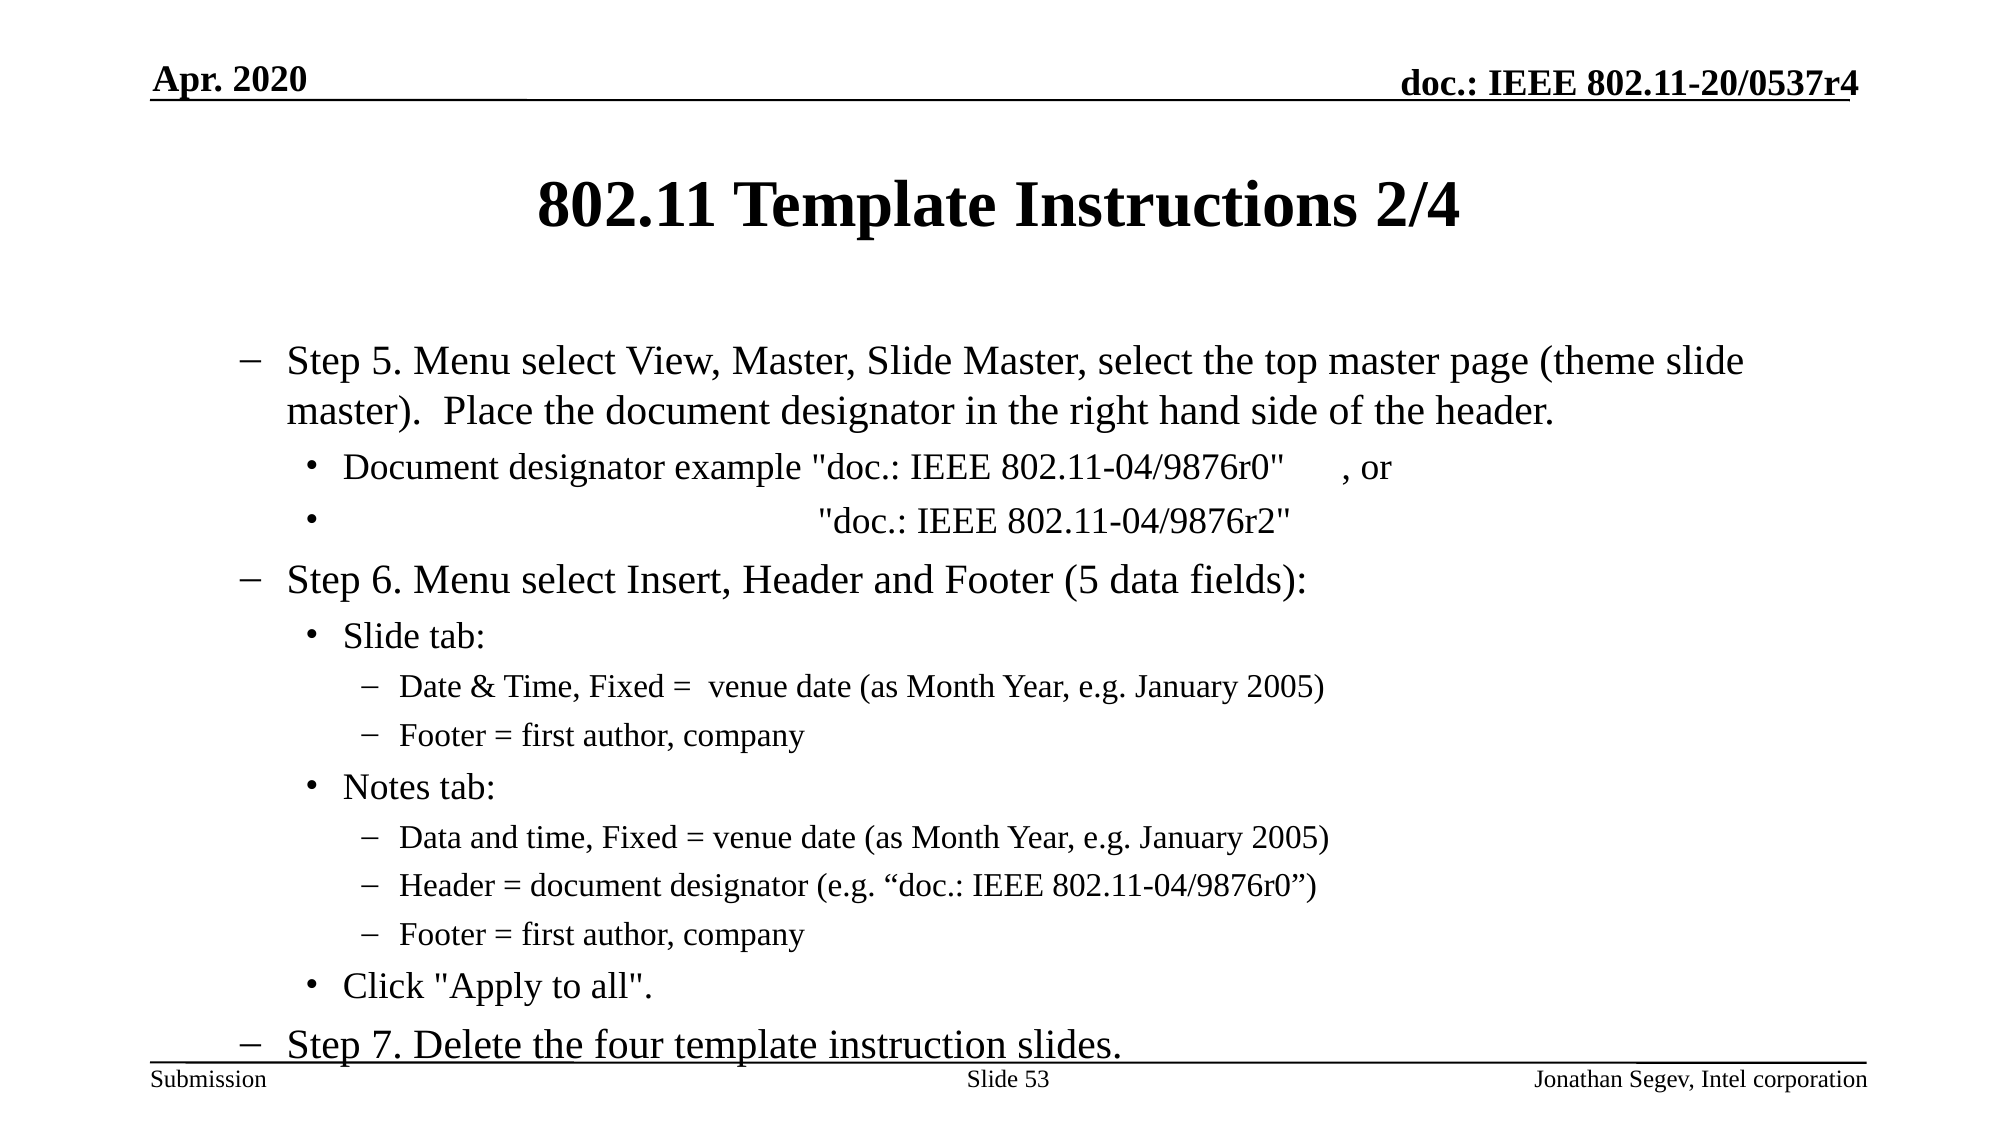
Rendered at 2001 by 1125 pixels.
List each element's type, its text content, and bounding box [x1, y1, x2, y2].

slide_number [152, 54, 563, 100]
title 802.11 Template Instructions 2/4 [149, 112, 1850, 288]
list Step 5. Menu select View, Master, Slide Master, select the top master page (theme slide master). Place the document designator in the right hand side of the header. Document designator example "doc.: IEEE 802.11-04/9876r0" , or "doc.: IEEE 802.11-04/9876r2" Step 6. Menu select Insert, Header and Footer (5 data fields): Slide tab: Date & Time, Fixed = venue date (as Month Year, e.g. January 2005) Footer = first author, company Notes tab: Data and time, Fixed = venue date (as Month Year, e.g. January 2005) Header = document designator (e.g. “doc.: IEEE 802.11-04/9876r0”) Footer = first author, company Click "Apply to all". Step 7. Delete the four template instruction slides. [149, 324, 1850, 1000]
footer Jonathan Segev, Intel corporation [1171, 1061, 1869, 1093]
slide_number Slide 53 [950, 1061, 1067, 1123]
